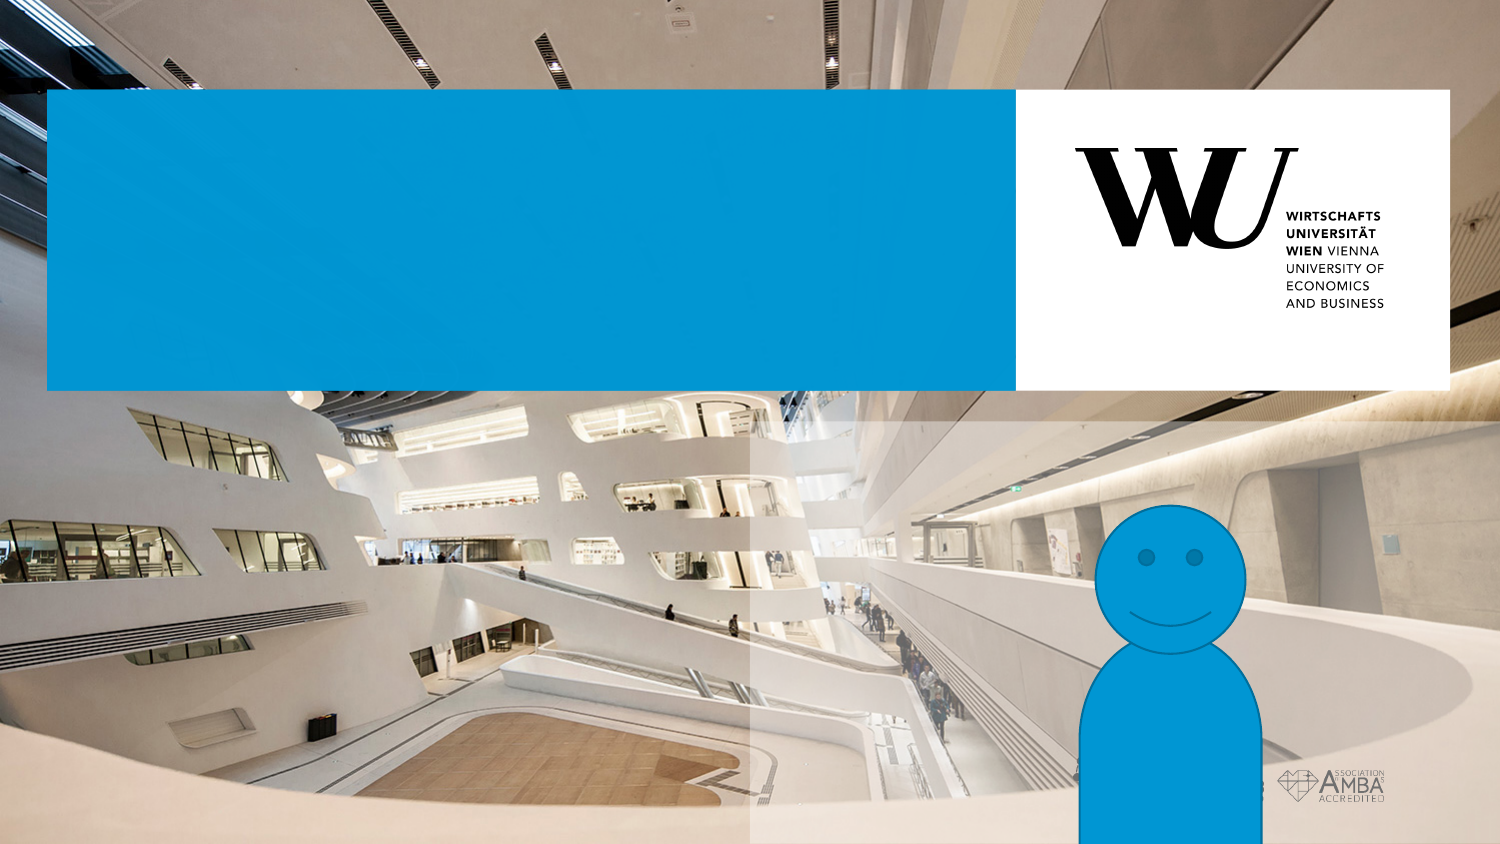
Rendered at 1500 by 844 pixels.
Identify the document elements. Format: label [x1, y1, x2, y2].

text_box [749, 420, 1500, 844]
picture [0, 0, 1500, 844]
text_box [1079, 505, 1262, 844]
